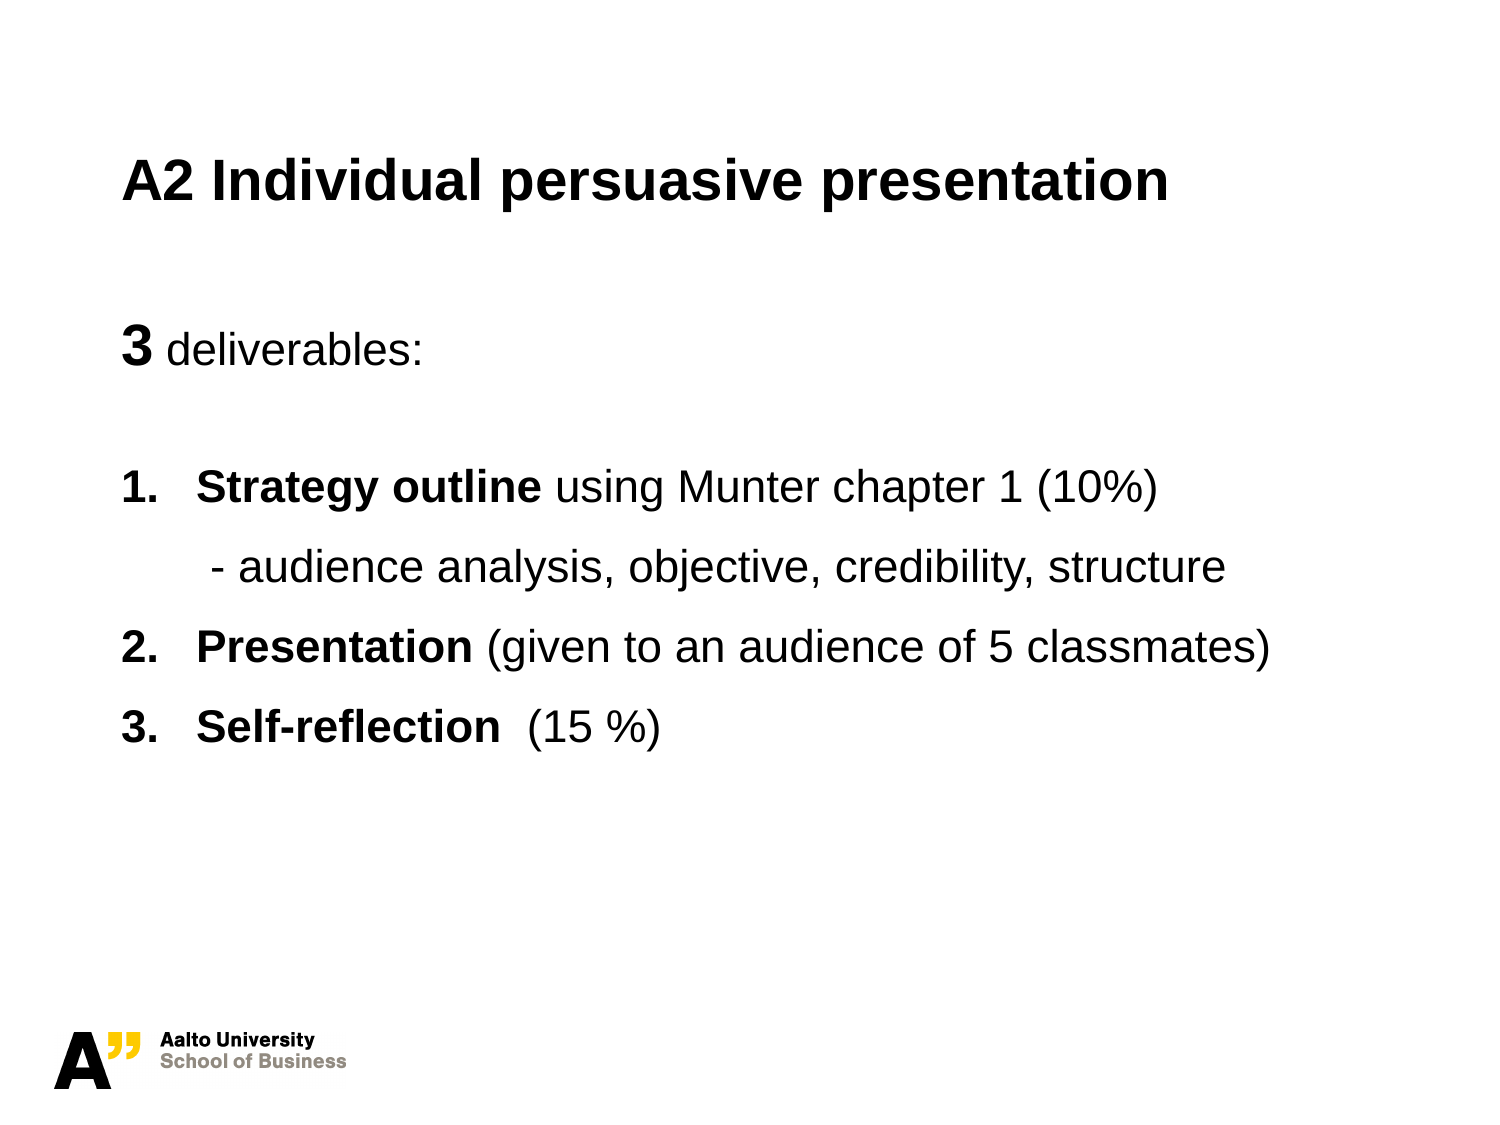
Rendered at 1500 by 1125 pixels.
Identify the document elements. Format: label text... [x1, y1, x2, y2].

text_box [115, 116, 1385, 299]
text_box 3 deliverables: Strategy outline using Munter chapter 1 (10%) - audience analysis, objective, credibility, structure Presentation (given to an audience of 5 classmates) Self-reflection (15 %) [106, 299, 1467, 780]
text_box A2 Individual persuasive presentation [106, 134, 1376, 323]
picture [54, 1032, 346, 1089]
